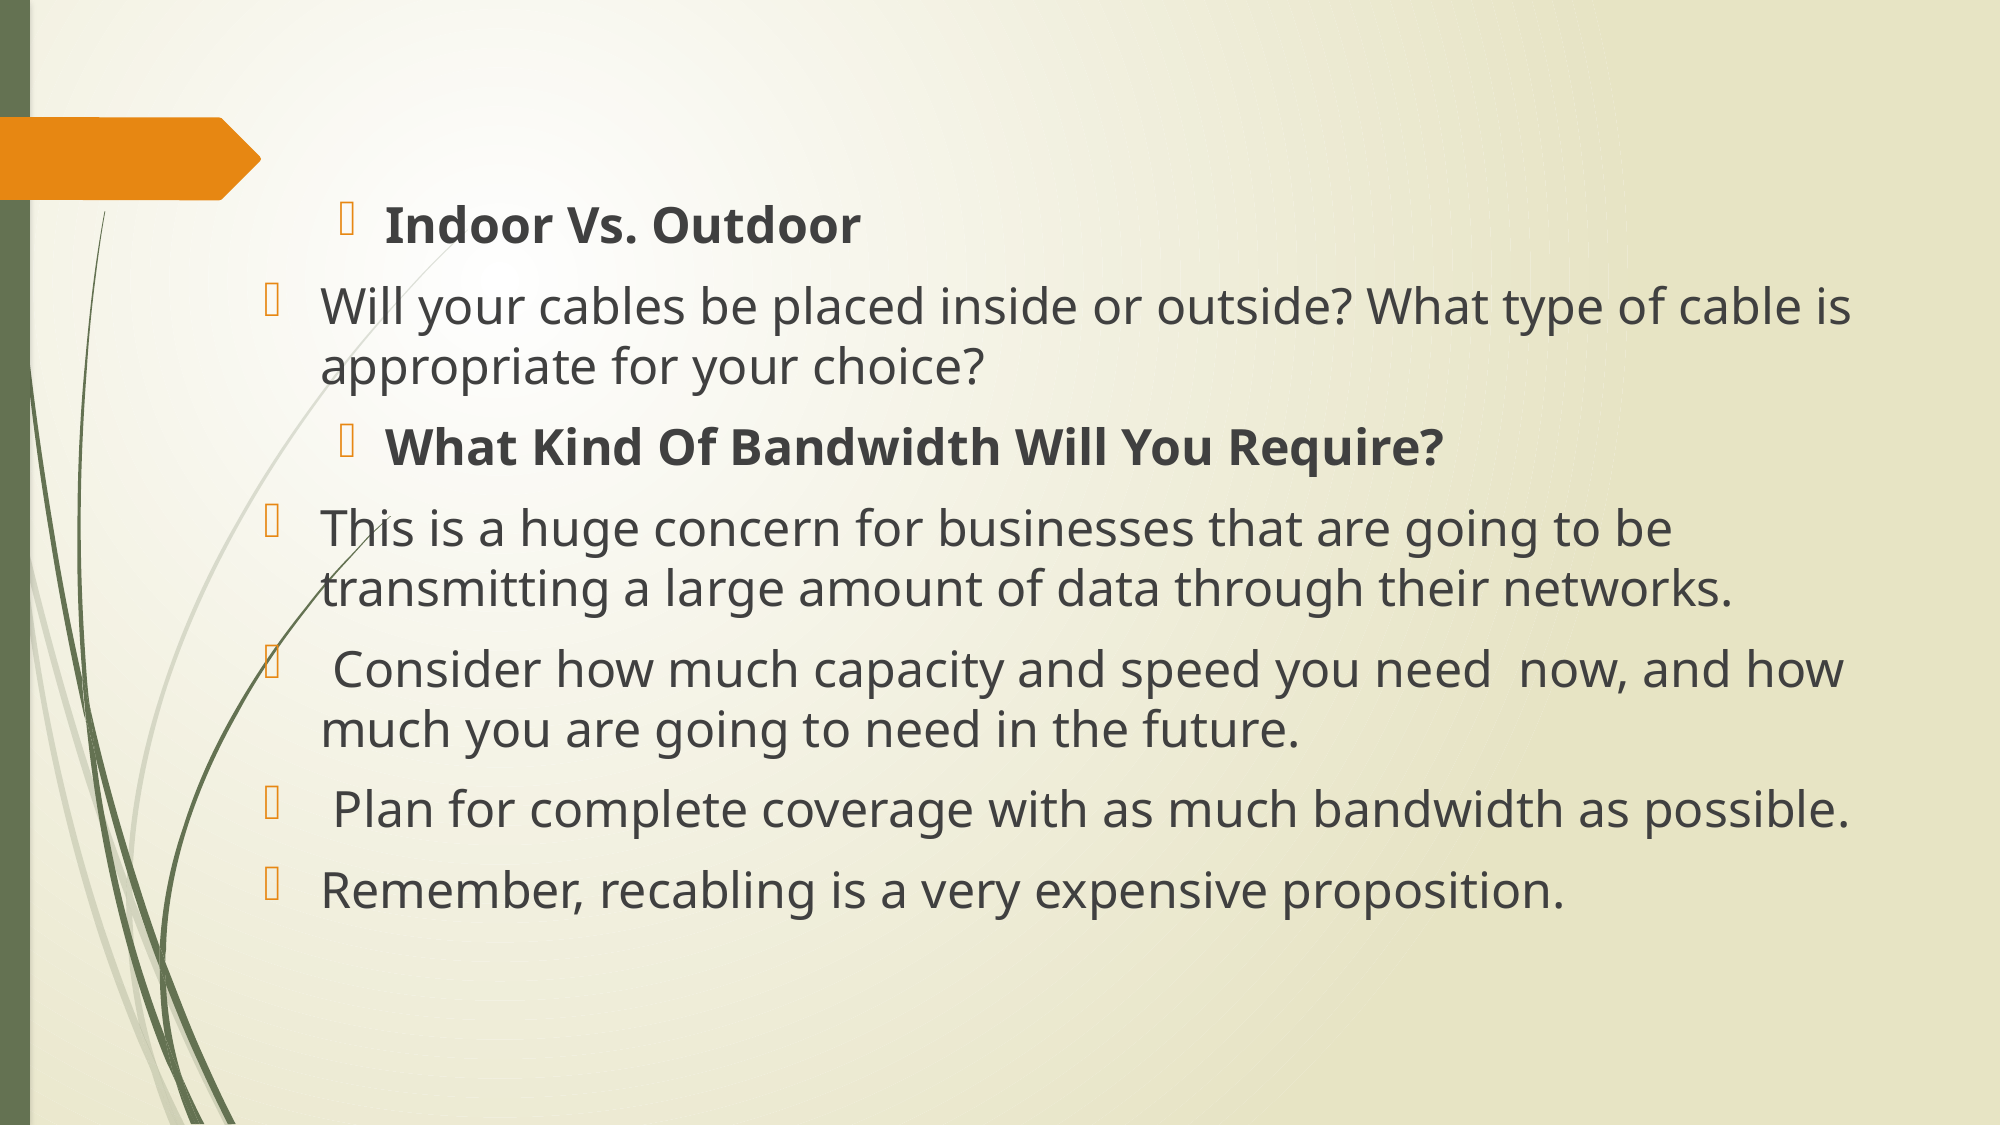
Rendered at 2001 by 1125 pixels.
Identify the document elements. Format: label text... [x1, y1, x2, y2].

list Indoor Vs. Outdoor Will your cables be placed inside or outside? What type of cable is appropriate for your choice? What Kind Of Bandwidth Will You Require? This is a huge concern for businesses that are going to be transmitting a large amount of data through their networks. Consider how much capacity and speed you need now, and how much you are going to need in the future. Plan for complete coverage with as much bandwidth as possible. Remember, recabling is a very expensive proposition. [248, 186, 1953, 1074]
